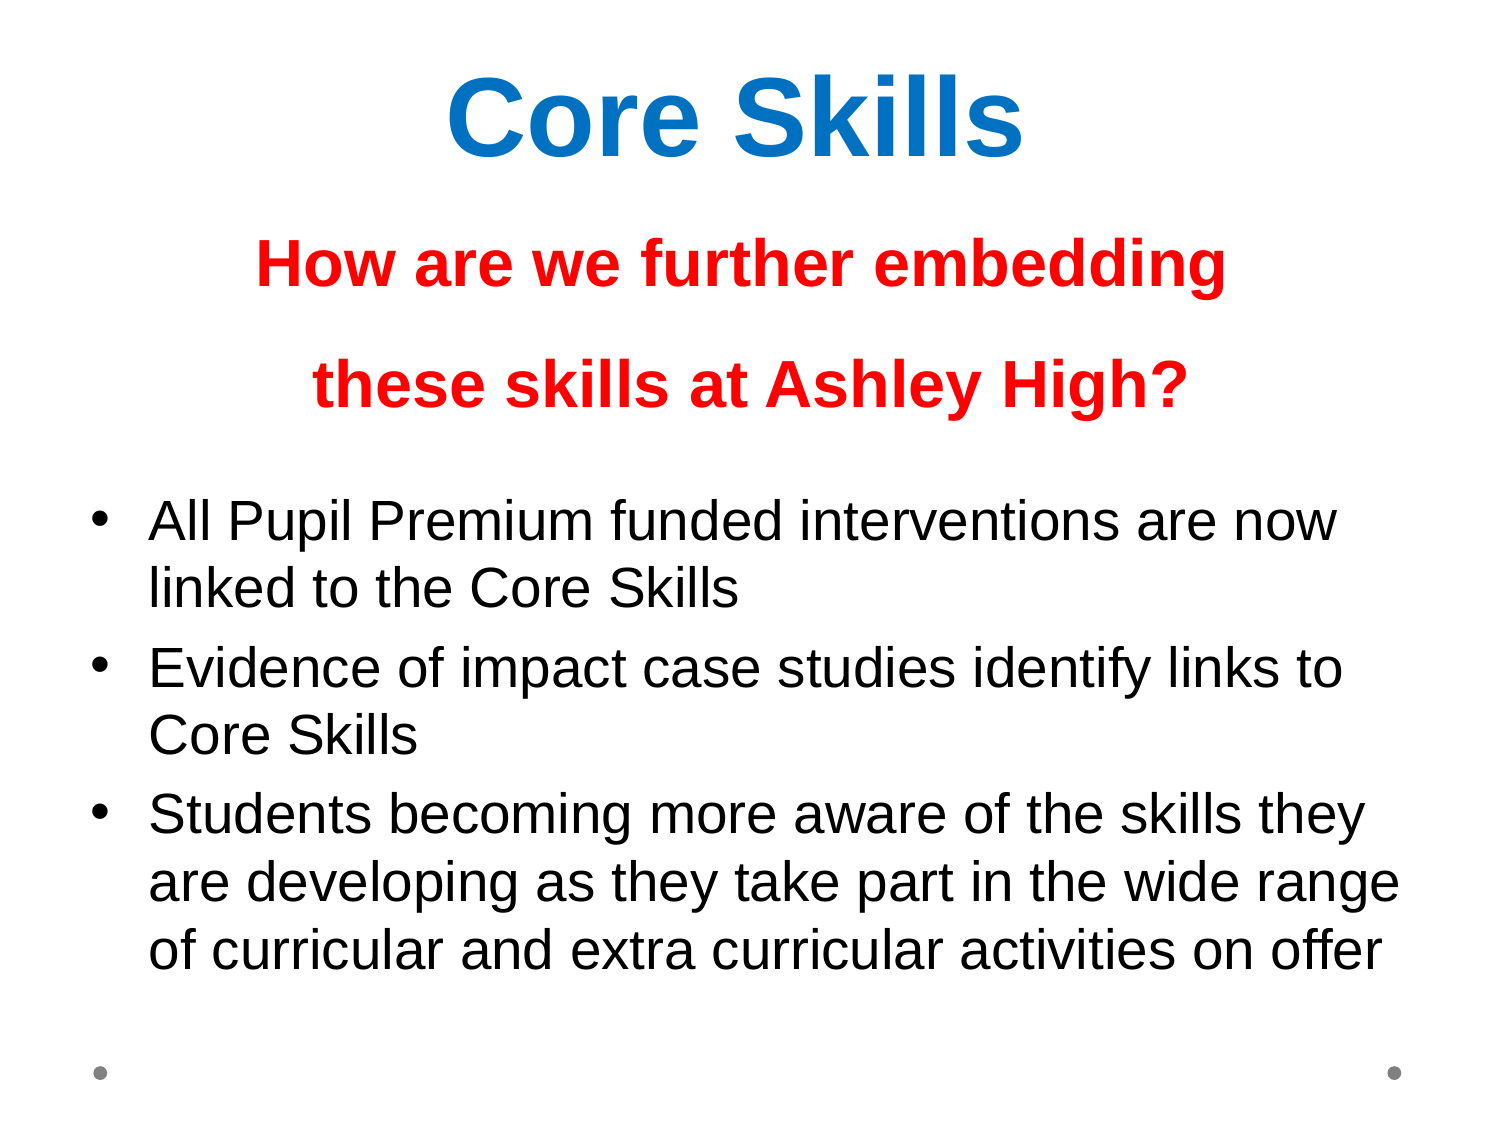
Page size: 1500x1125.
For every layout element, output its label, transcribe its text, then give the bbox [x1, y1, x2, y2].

title Core Skills How are we further embedding these skills at Ashley High? [76, 196, 1427, 428]
list All Pupil Premium funded interventions are now linked to the Core Skills Evidence of impact case studies identify links to Core Skills Students becoming more aware of the skills they are developing as they take part in the wide range of curricular and extra curricular activities on offer [75, 397, 1425, 1005]
